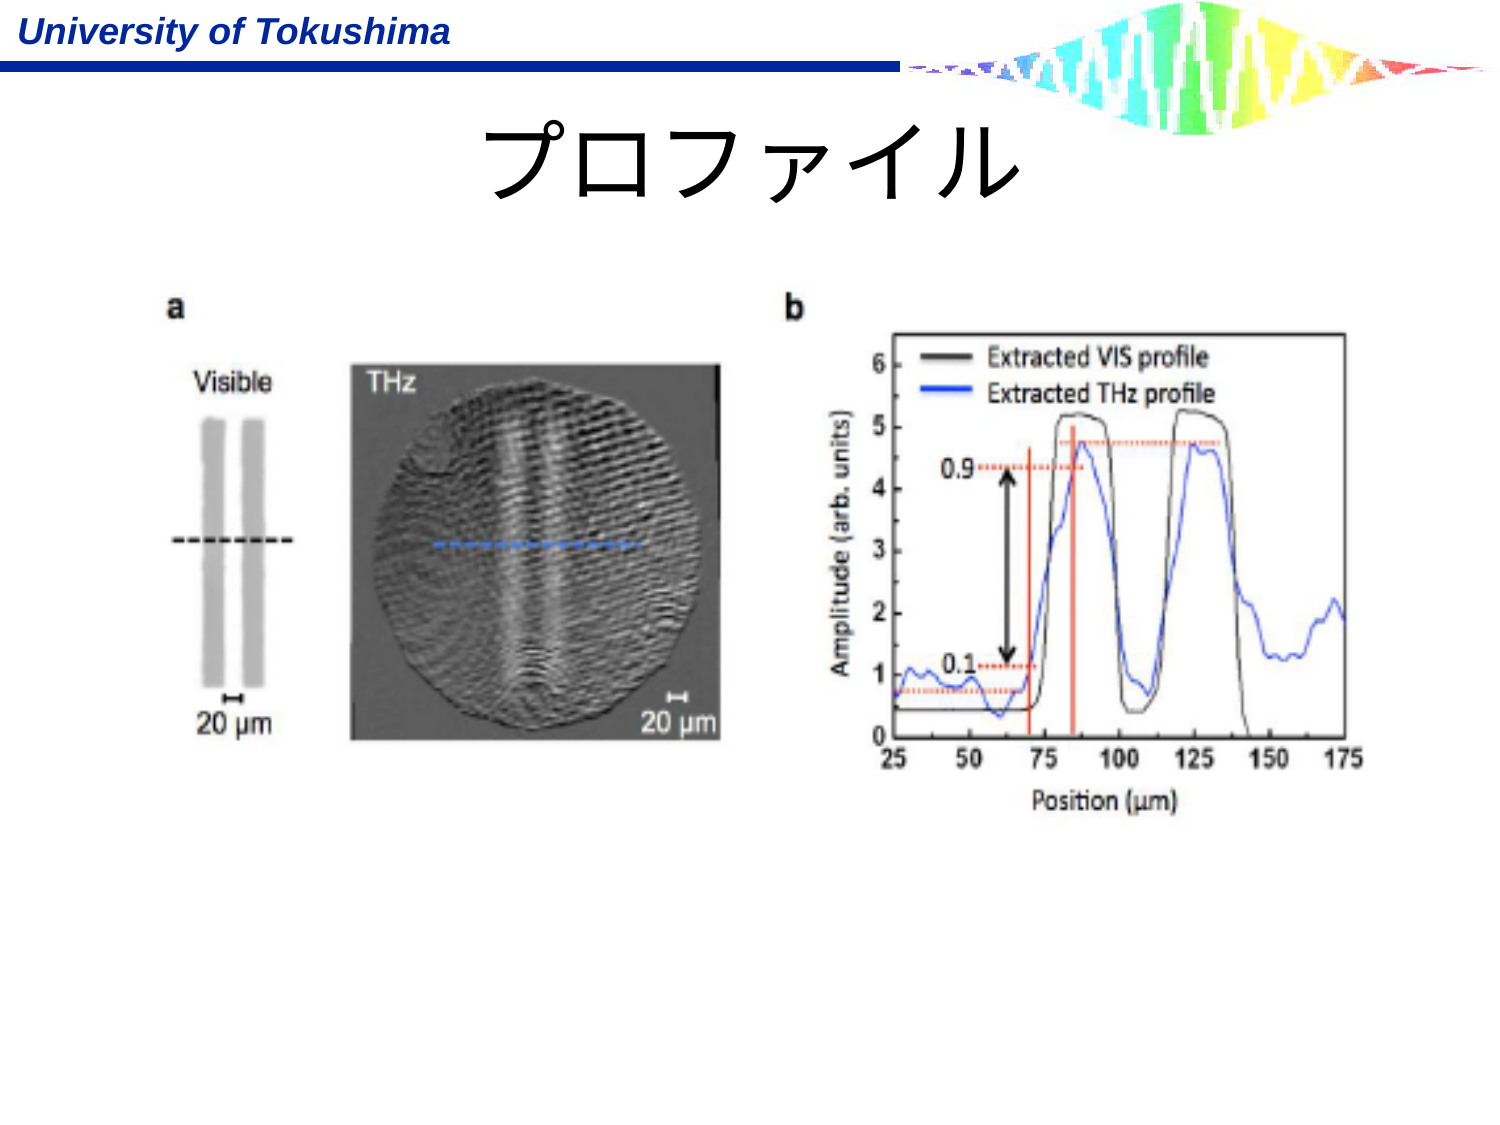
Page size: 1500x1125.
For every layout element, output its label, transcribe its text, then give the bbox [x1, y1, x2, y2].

picture [135, 266, 1365, 835]
title プロファイル [111, 66, 1388, 255]
picture [900, 0, 1500, 138]
